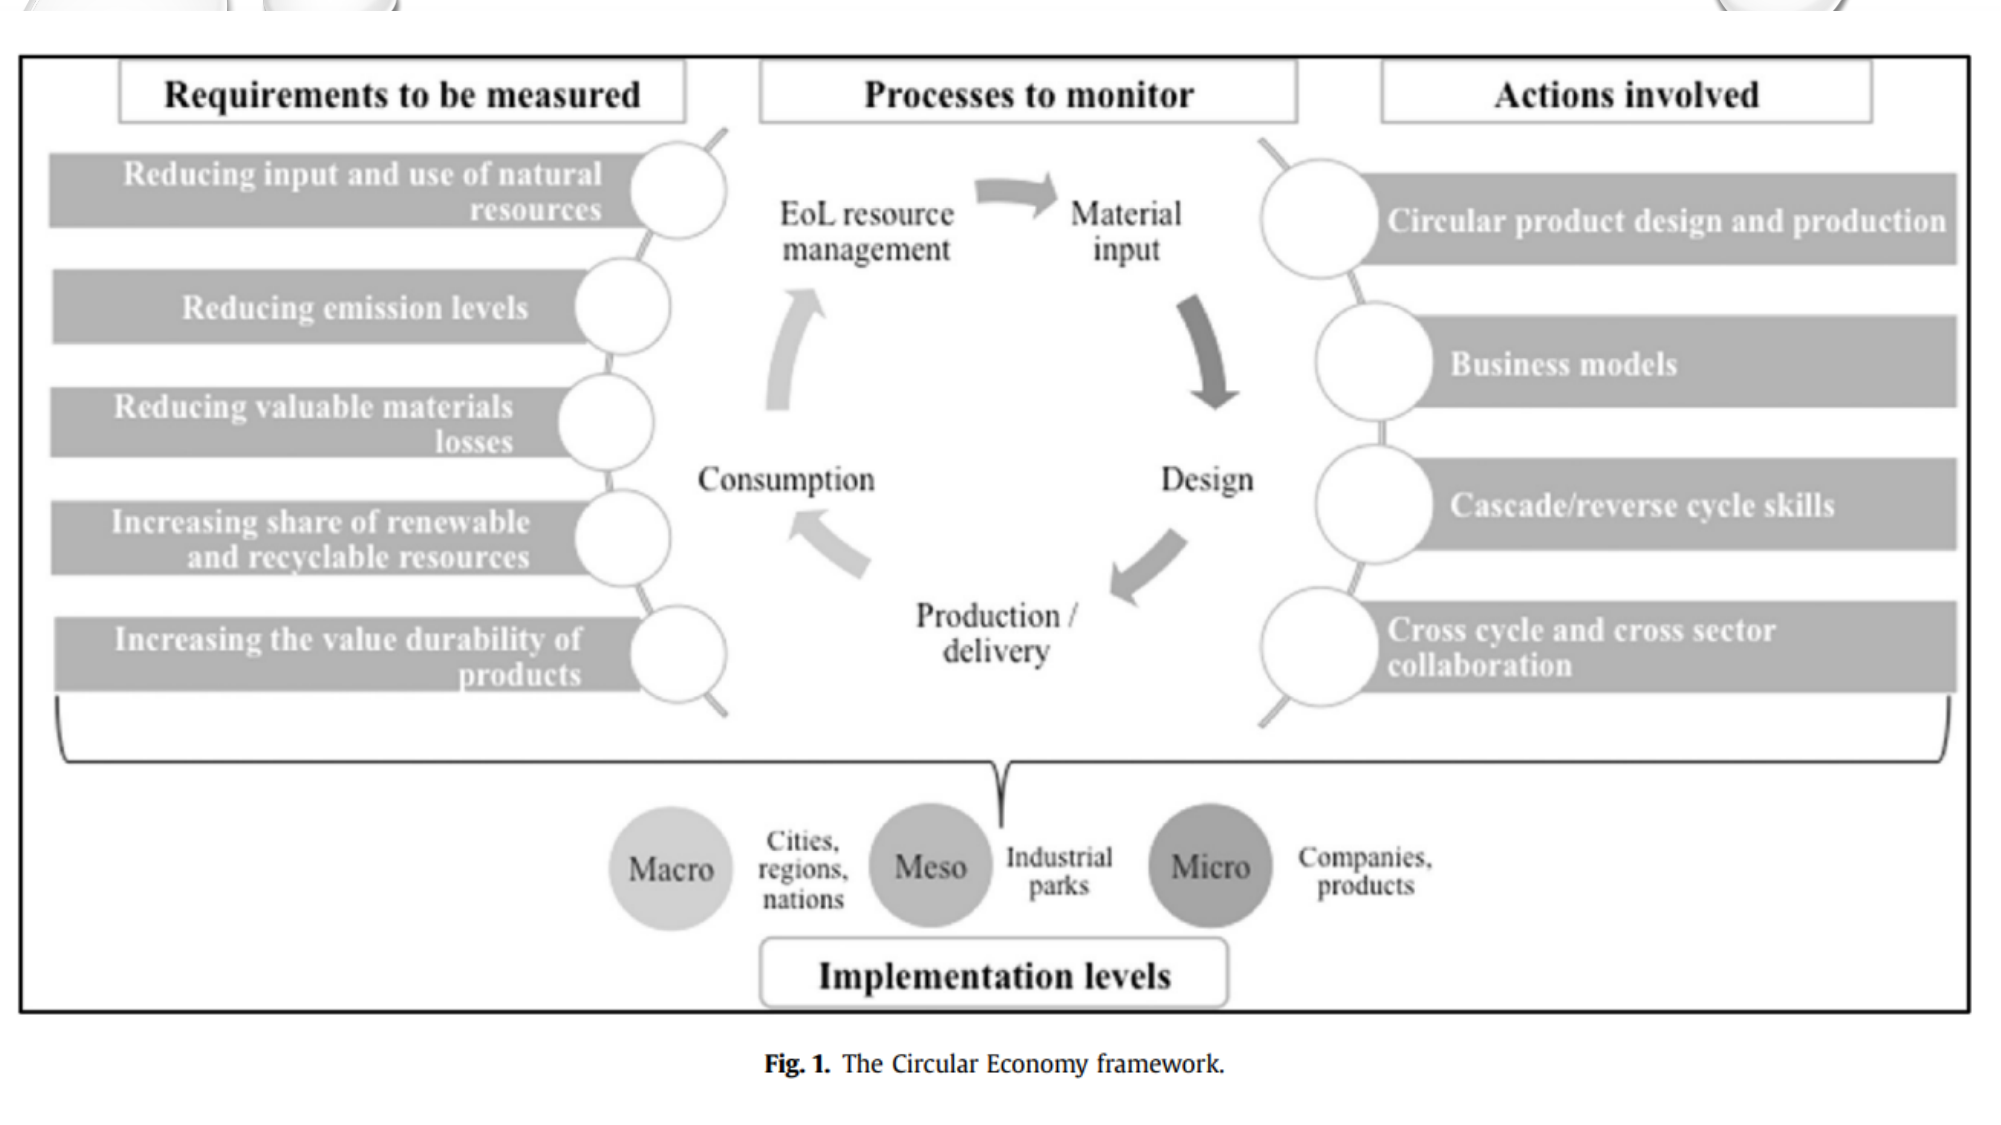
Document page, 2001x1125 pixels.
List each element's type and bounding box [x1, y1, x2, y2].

list [0, 11, 2000, 1125]
picture [0, 0, 2001, 1125]
